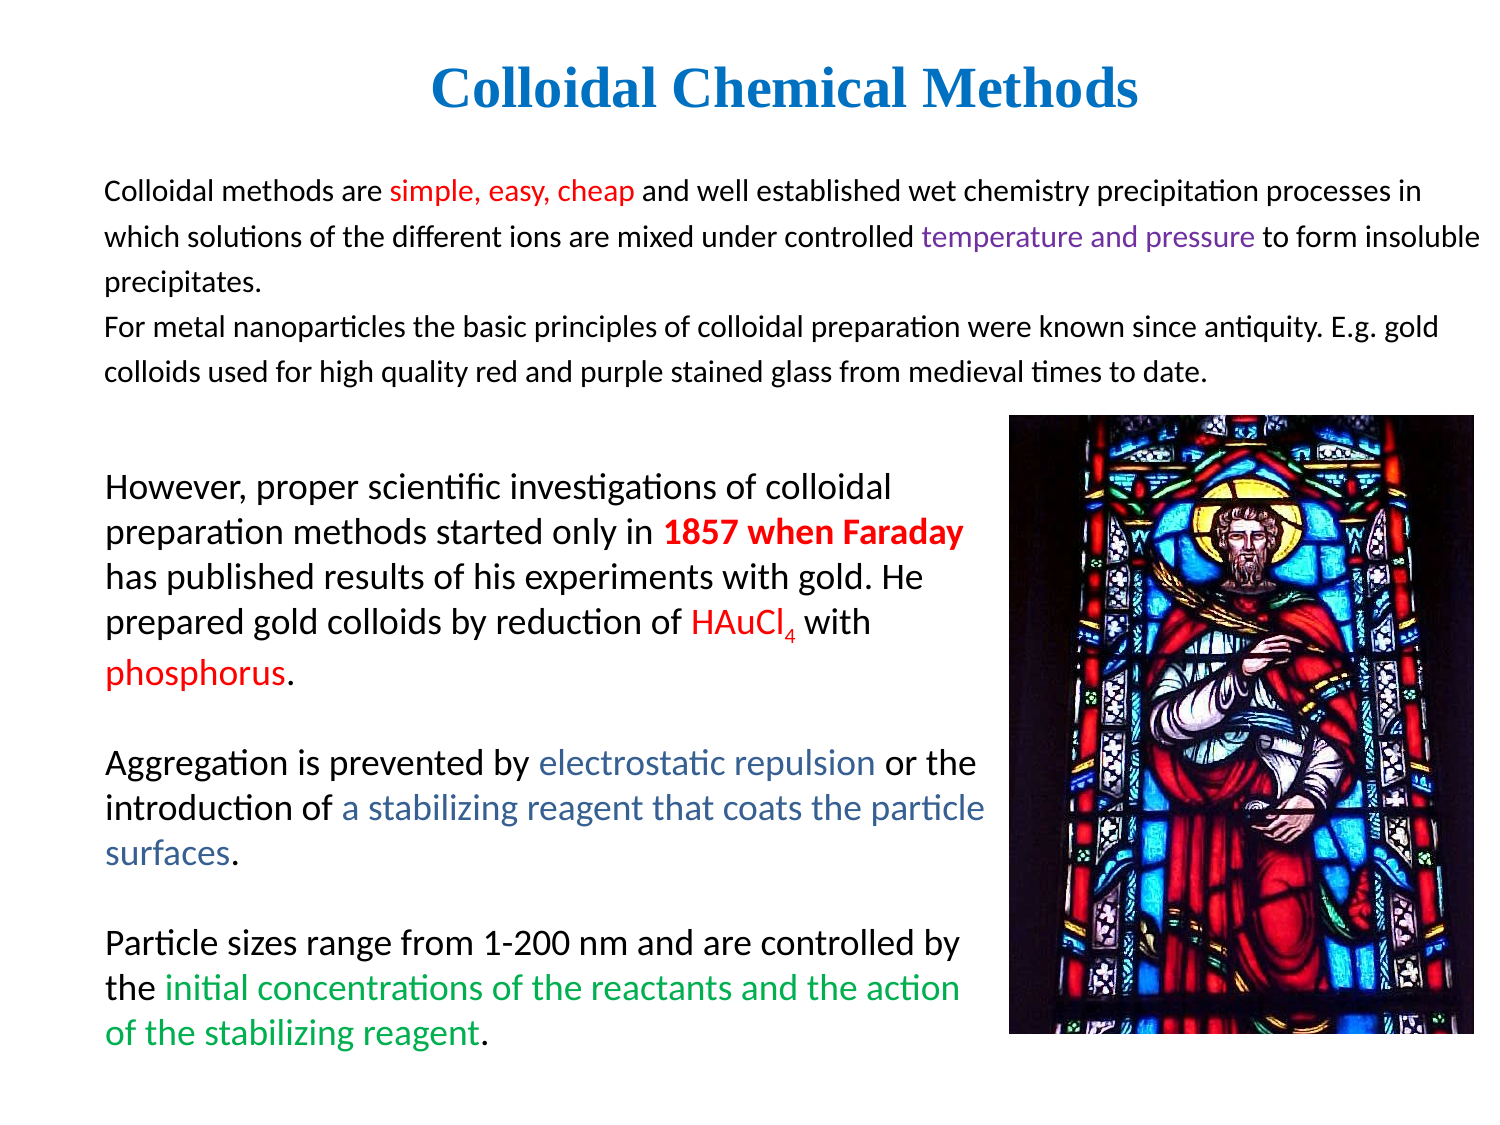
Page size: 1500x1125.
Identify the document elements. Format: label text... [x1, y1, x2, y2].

text_box However, proper scientific investigations of colloidal preparation methods started only in 1857 when Faraday has published results of his experiments with gold. He prepared gold colloids by reduction of HAuCl4 with phosphorus. Aggregation is prevented by electrostatic repulsion or the introduction of a stabilizing reagent that coats the particle surfaces. Particle sizes range from 1-200 nm and are controlled by the initial concentrations of the reactants and the action of the stabilizing reagent. [90, 454, 1012, 1061]
picture [1009, 415, 1474, 1034]
subtitle Colloidal methods are simple, easy, cheap and well established wet chemistry precipitation processes in which solutions of the different ions are mixed under controlled temperature and pressure to form insoluble precipitates. For metal nanoparticles the basic principles of colloidal preparation were known since antiquity. E.g. gold colloids used for high quality red and purple stained glass from medieval times to date. [89, 155, 1498, 416]
title Colloidal Chemical Methods [147, 19, 1423, 149]
